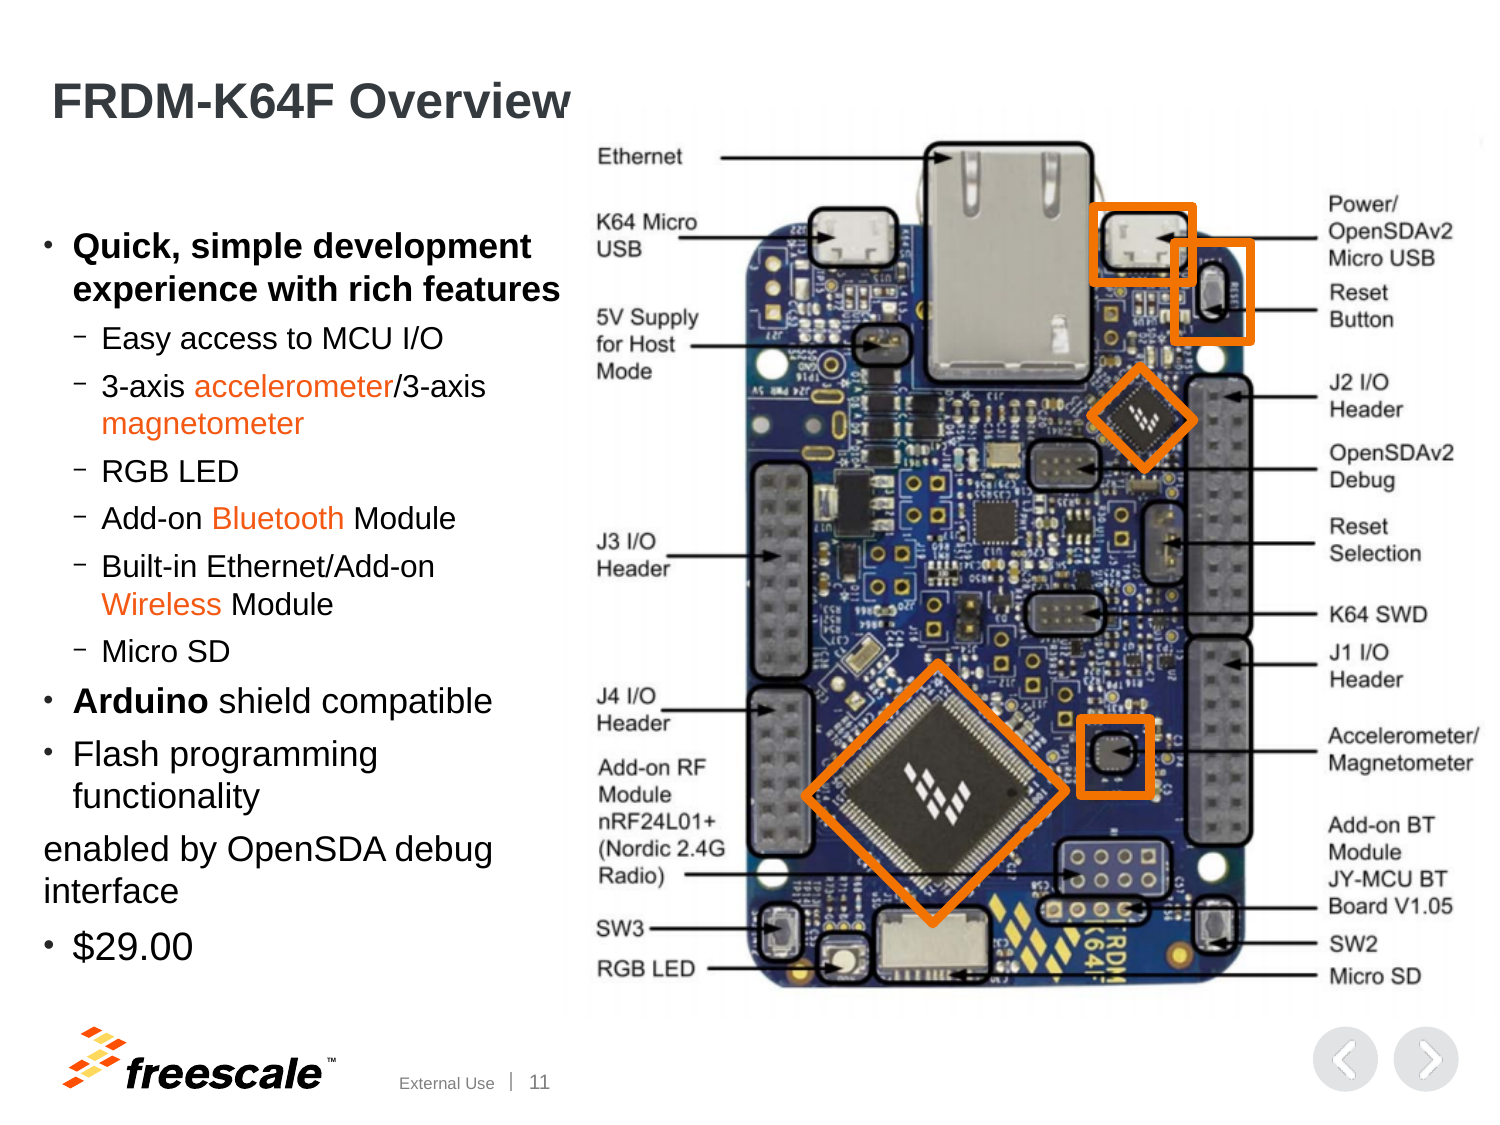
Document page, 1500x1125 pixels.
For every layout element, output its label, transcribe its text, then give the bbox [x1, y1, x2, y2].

picture [1316, 1032, 1376, 1088]
picture [563, 107, 1497, 1023]
title FRDM-K64F Overview [36, 45, 1472, 153]
picture [1400, 1032, 1459, 1088]
list Quick, simple development experience with rich features Easy access to MCU I/O 3-axis accelerometer/3-axis magnetometer RGB LED Add-on Bluetooth Module Built-in Ethernet/Add-on Wireless Module Micro SD Arduino shield compatible Flash programming functionality enabled by OpenSDA debug interface $29.00 [28, 215, 558, 982]
